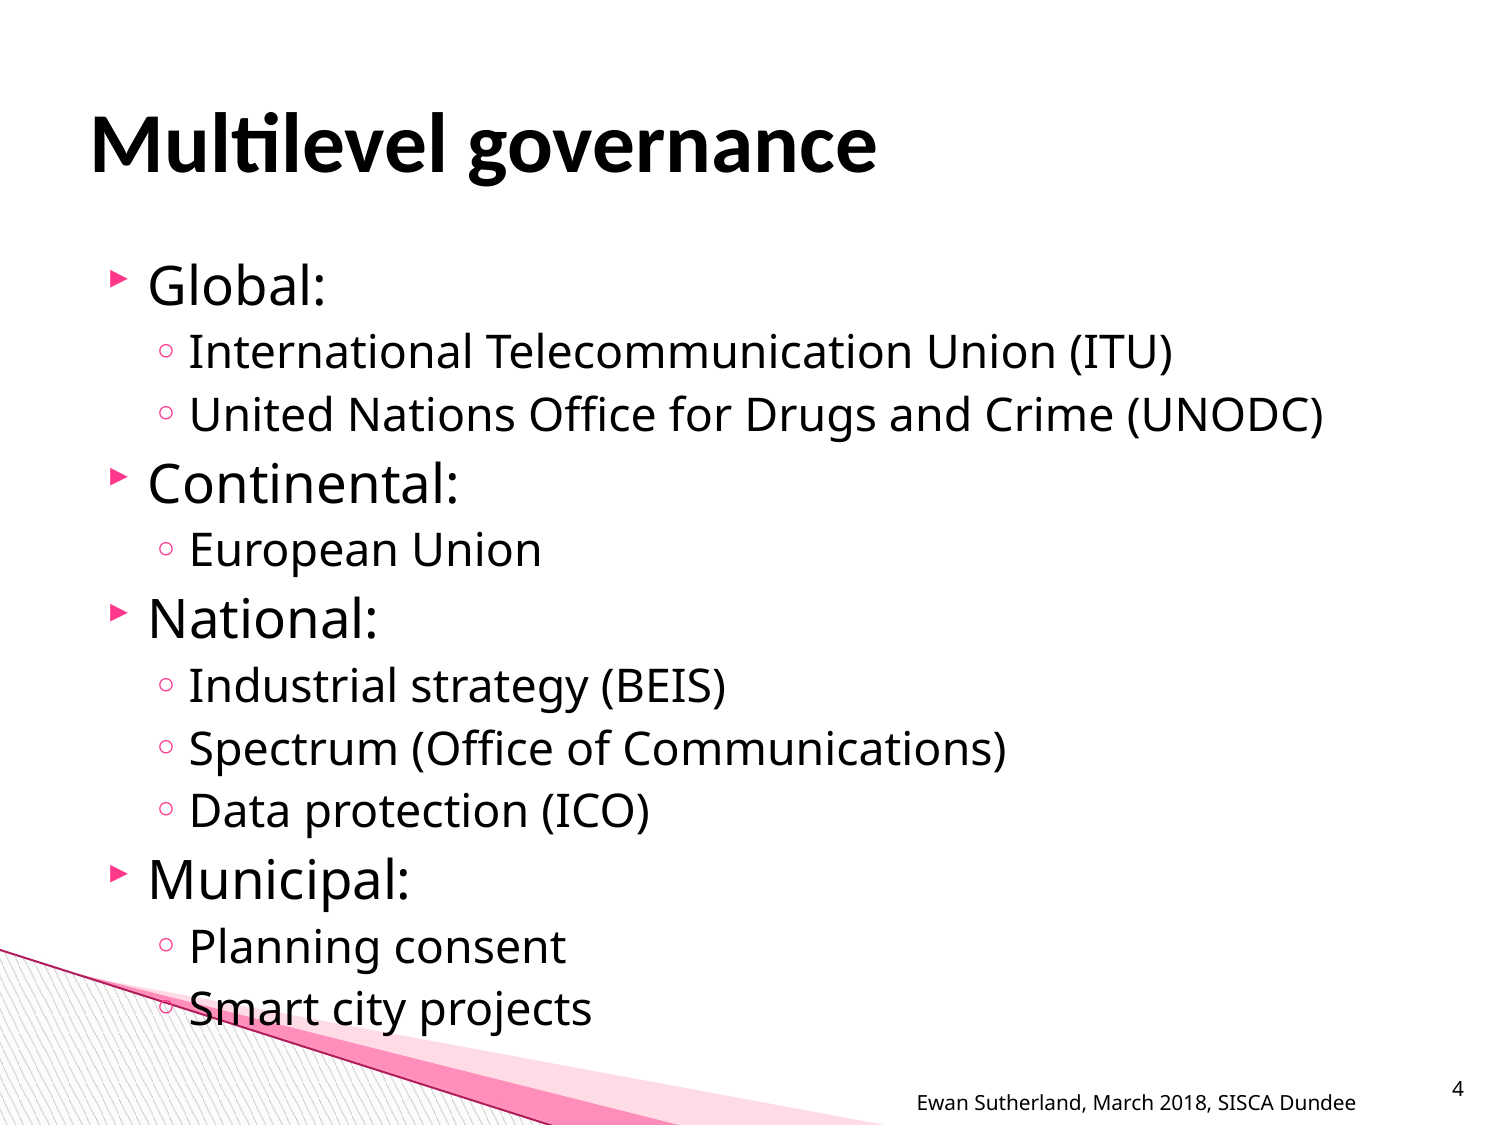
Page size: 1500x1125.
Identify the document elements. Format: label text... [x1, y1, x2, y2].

title Multilevel governance [75, 45, 1425, 233]
slide_number 4 [1418, 1051, 1479, 1112]
list Global: International Telecommunication Union (ITU) United Nations Office for Drugs and Crime (UNODC) Continental: European Union National: Industrial strategy (BEIS) Spectrum (Office of Communications) Data protection (ICO) Municipal: Planning consent Smart city projects [75, 243, 1425, 1047]
footer Ewan Sutherland, March 2018, SISCA Dundee [718, 1051, 1372, 1125]
